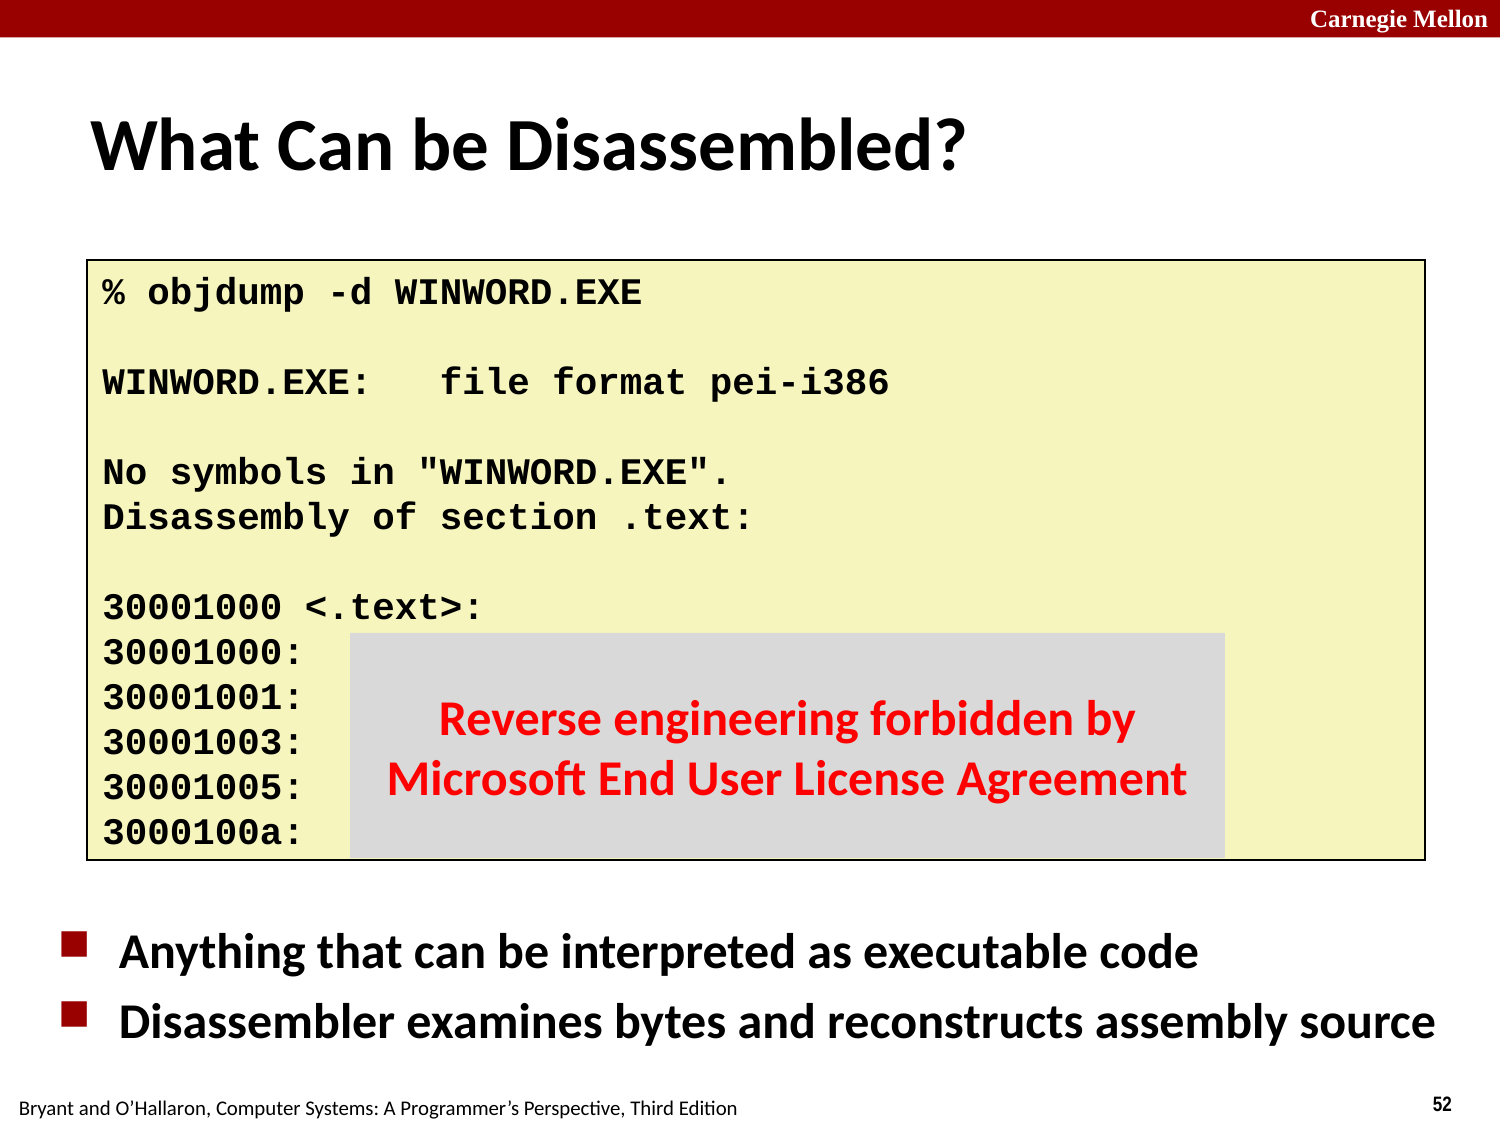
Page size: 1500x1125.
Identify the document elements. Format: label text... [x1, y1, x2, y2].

text_box Reverse engineering forbidden by Microsoft End User License Agreement [350, 632, 1225, 858]
title What Can be Disassembled? [74, 93, 1249, 188]
list Anything that can be interpreted as executable code Disassembler examines bytes and reconstructs assembly source [47, 910, 1463, 1125]
text_box % objdump -d WINWORD.EXE WINWORD.EXE: file format pei-i386 No symbols in "WINWORD.EXE". Disassembly of section .text: 30001000 <.text>: 30001000: 55 push %ebp 30001001: 8b ec mov %esp,%ebp 30001003: 6a ff push $0xffffffff 30001005: 68 90 10 00 30 push $0x30001090 3000100a: 68 91 dc 4c 30 push $0x304cdc91 [87, 260, 1425, 860]
